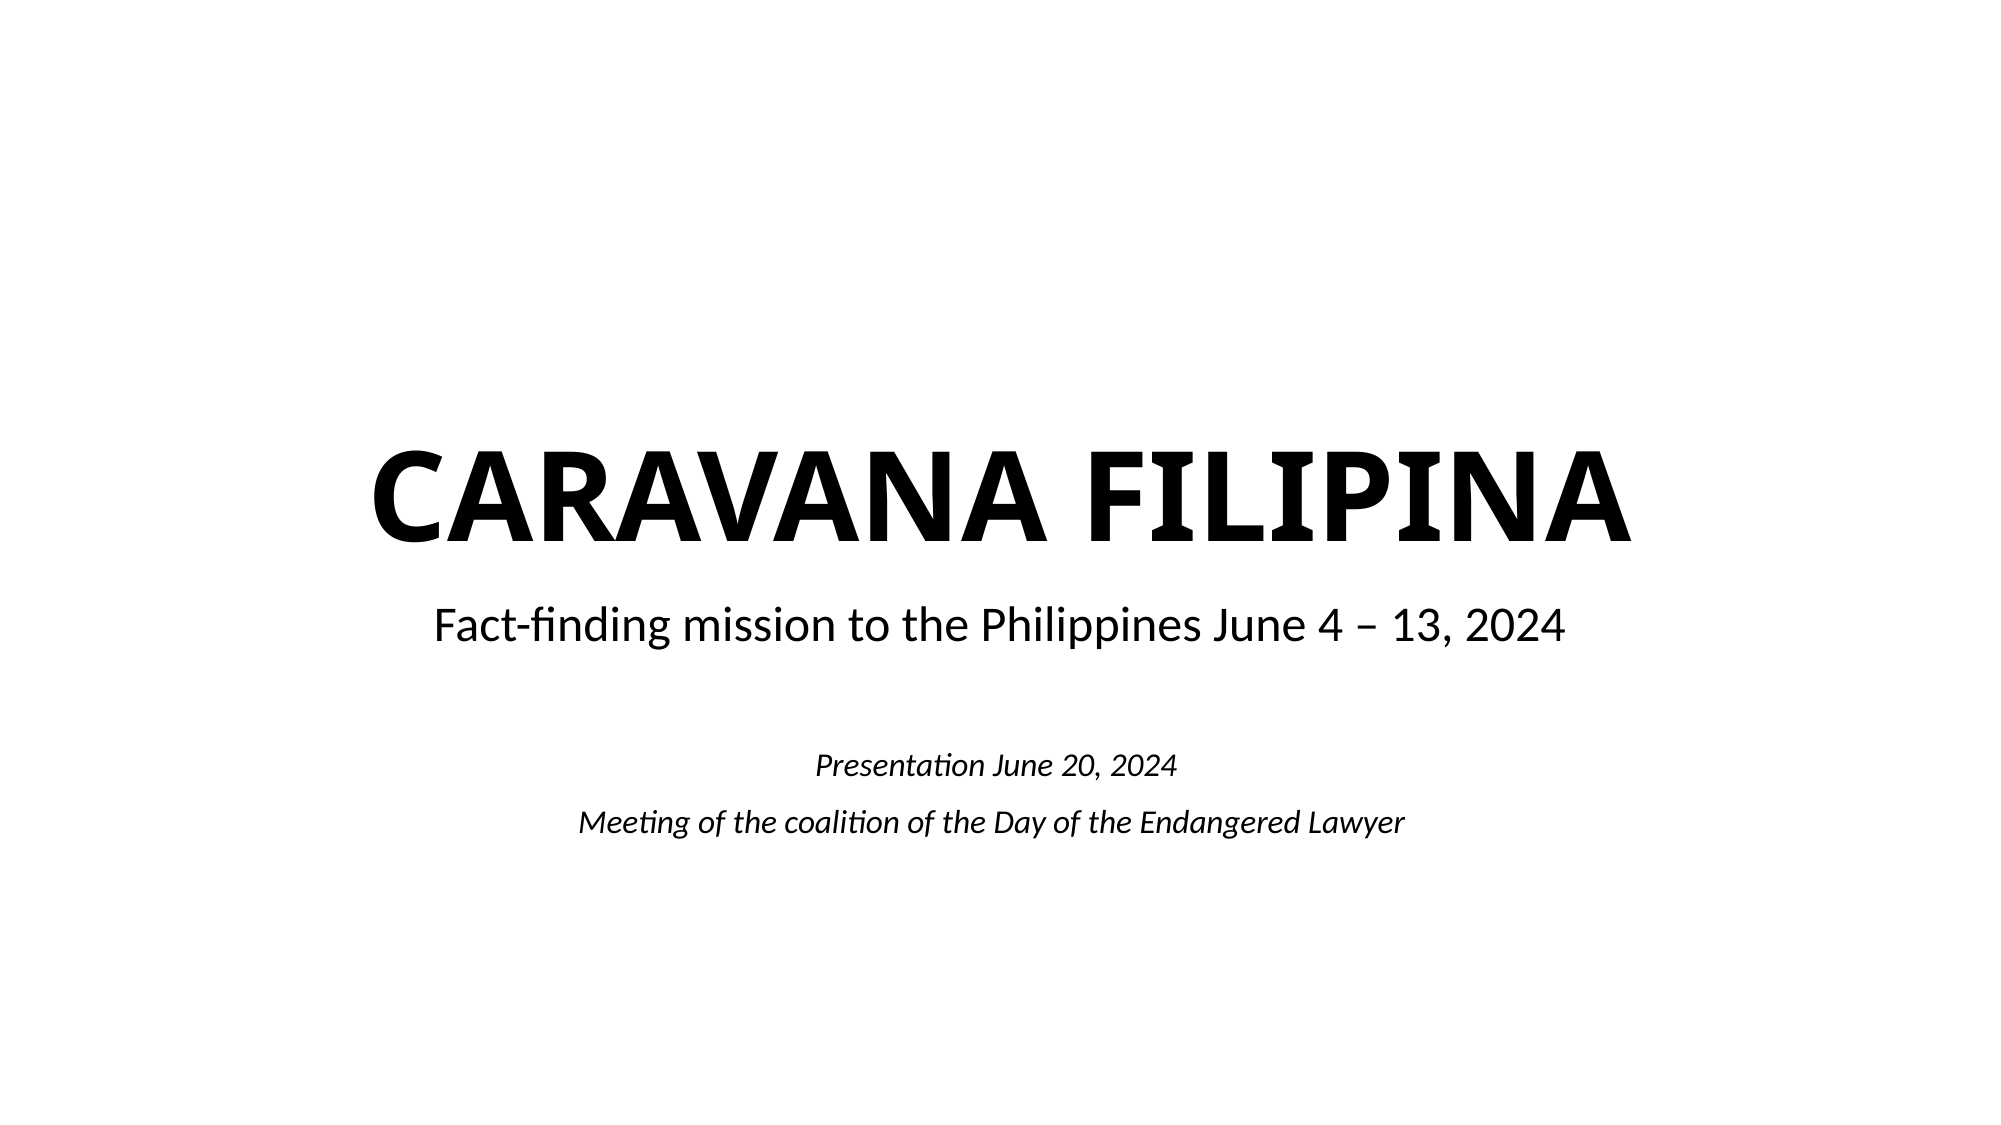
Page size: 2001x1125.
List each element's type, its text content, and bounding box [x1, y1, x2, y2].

title CARAVANA FILIPINA [249, 184, 1750, 576]
subtitle Fact-finding mission to the Philippines June 4 – 13, 2024 Presentation June 20, 2024 Meeting of the coalition of the Day of the Endangered Lawyer [249, 590, 1750, 863]
